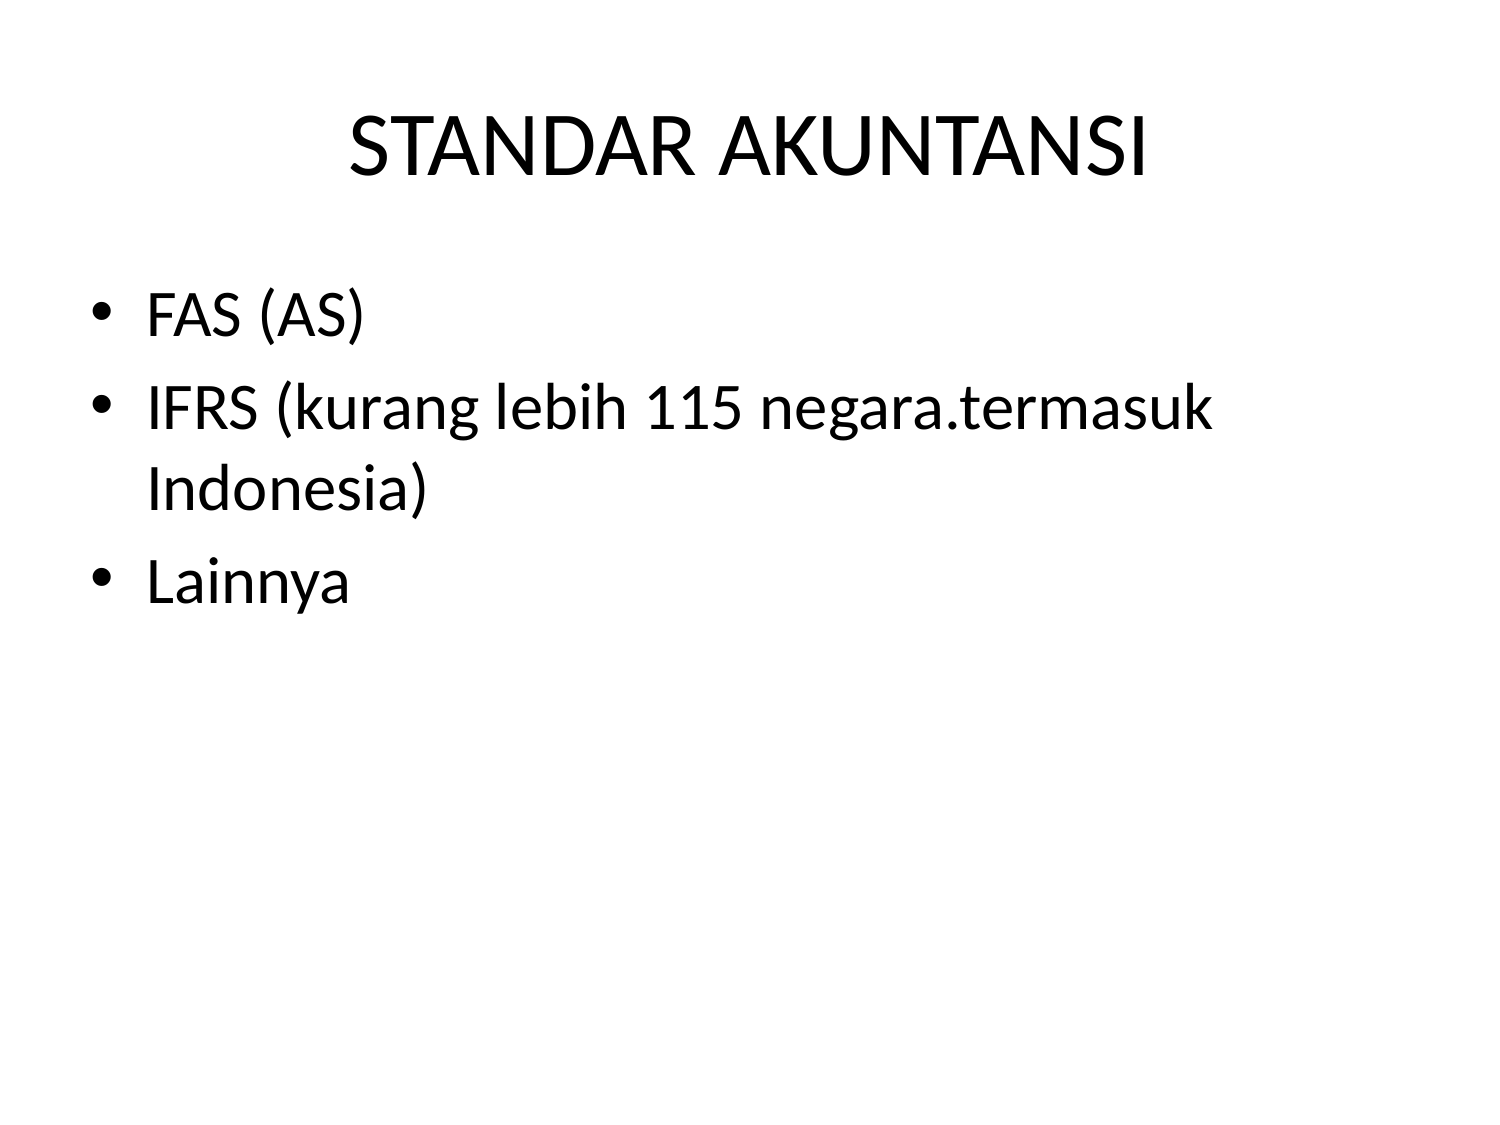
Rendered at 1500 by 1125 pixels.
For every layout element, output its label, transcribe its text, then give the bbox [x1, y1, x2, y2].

list FAS (AS) IFRS (kurang lebih 115 negara.termasuk Indonesia) Lainnya [75, 262, 1425, 1005]
title STANDAR AKUNTANSI [75, 45, 1425, 233]
